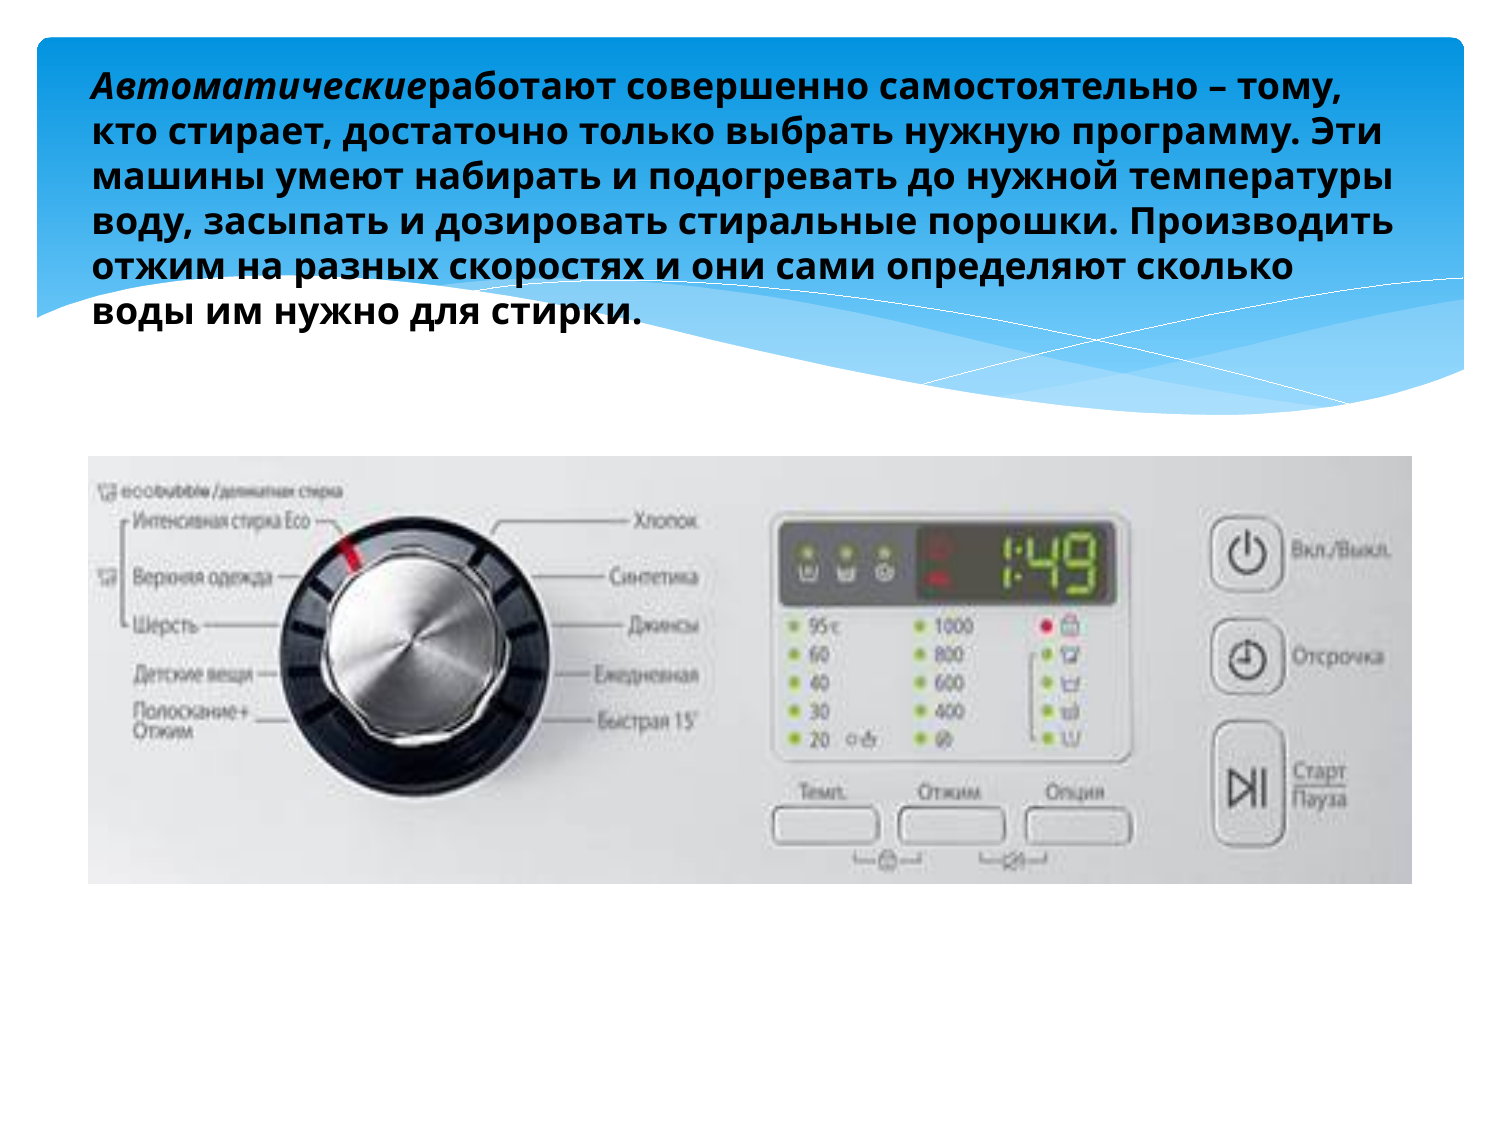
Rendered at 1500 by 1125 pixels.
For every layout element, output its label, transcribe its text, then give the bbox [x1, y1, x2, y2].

text_box Автоматическиеработают совершенно самостоятельно – тому, кто стирает, достаточно только выбрать нужную программу. Эти машины умеют набирать и подогревать до нужной температуры воду, засыпать и дозировать стиральные порошки. Производить отжим на разных скоростях и они сами определяют сколько воды им нужно для стирки. [76, 54, 1424, 340]
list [88, 455, 1412, 884]
title [1424, 113, 1490, 261]
